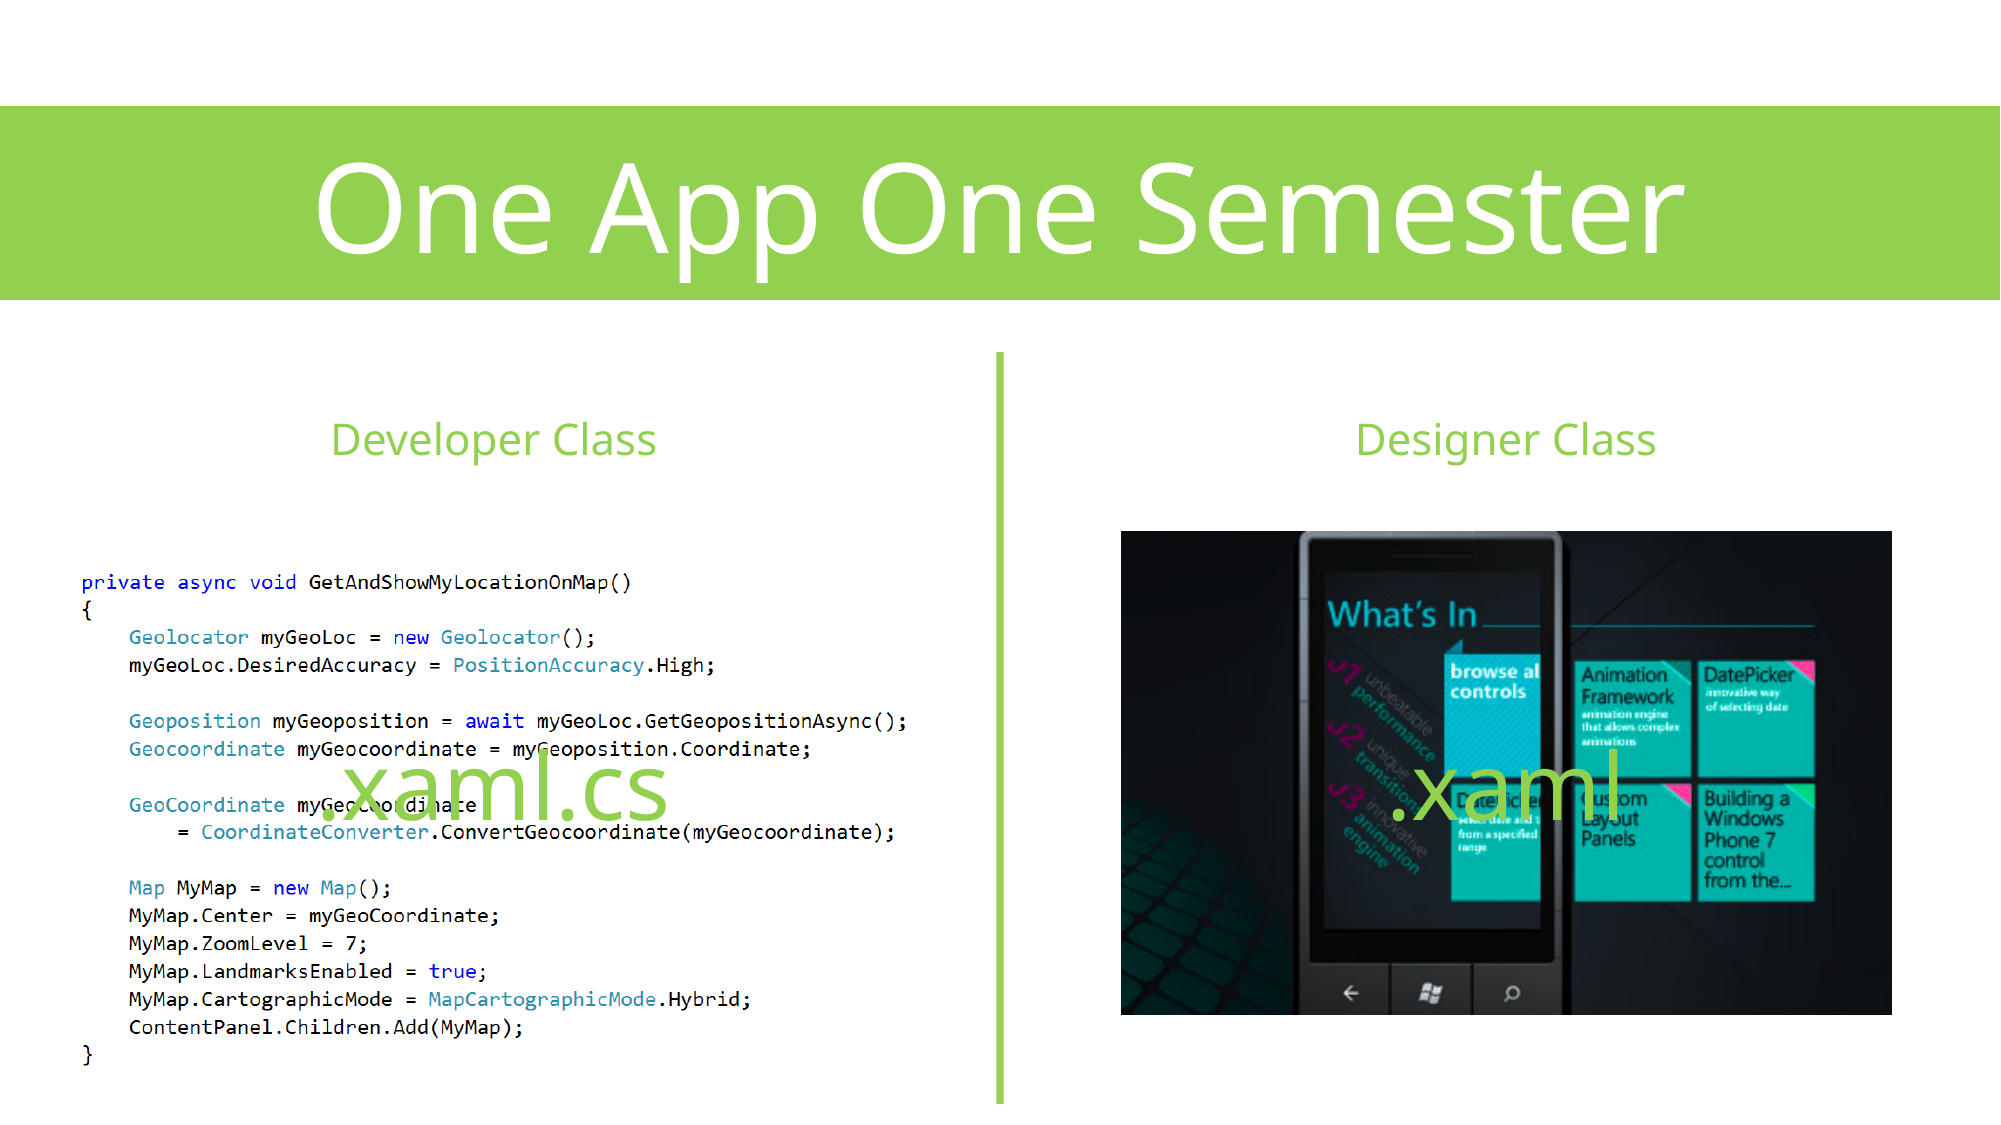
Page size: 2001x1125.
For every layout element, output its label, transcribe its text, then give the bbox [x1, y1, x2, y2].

text_box Developer Class .xaml.cs [20, 352, 967, 847]
picture [1120, 531, 1892, 1015]
text_box [996, 352, 1004, 1105]
text_box One App One Semester [0, 105, 2000, 301]
picture [55, 559, 933, 1086]
text_box Designer Class .xaml [1033, 352, 1980, 847]
